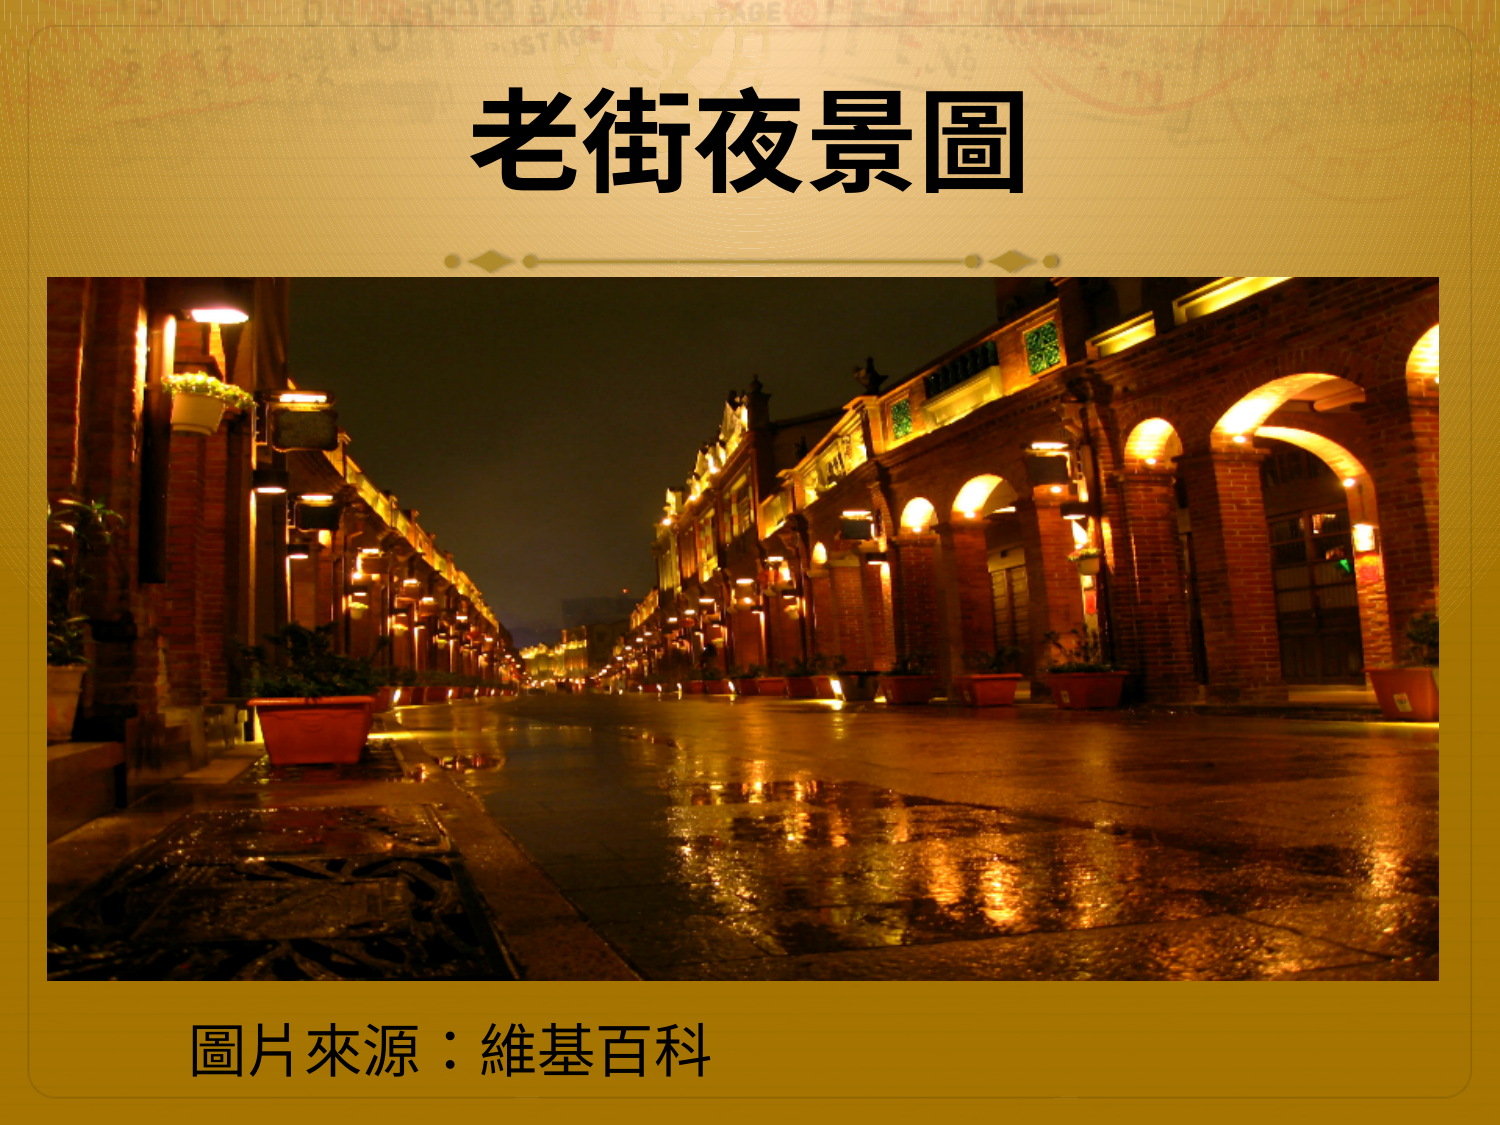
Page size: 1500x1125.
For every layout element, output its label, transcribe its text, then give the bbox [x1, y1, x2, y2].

text_box 圖片來源：維基百科 [173, 1006, 1296, 1092]
picture [0, 0, 1500, 1125]
title 老街夜景圖 [93, 45, 1407, 233]
